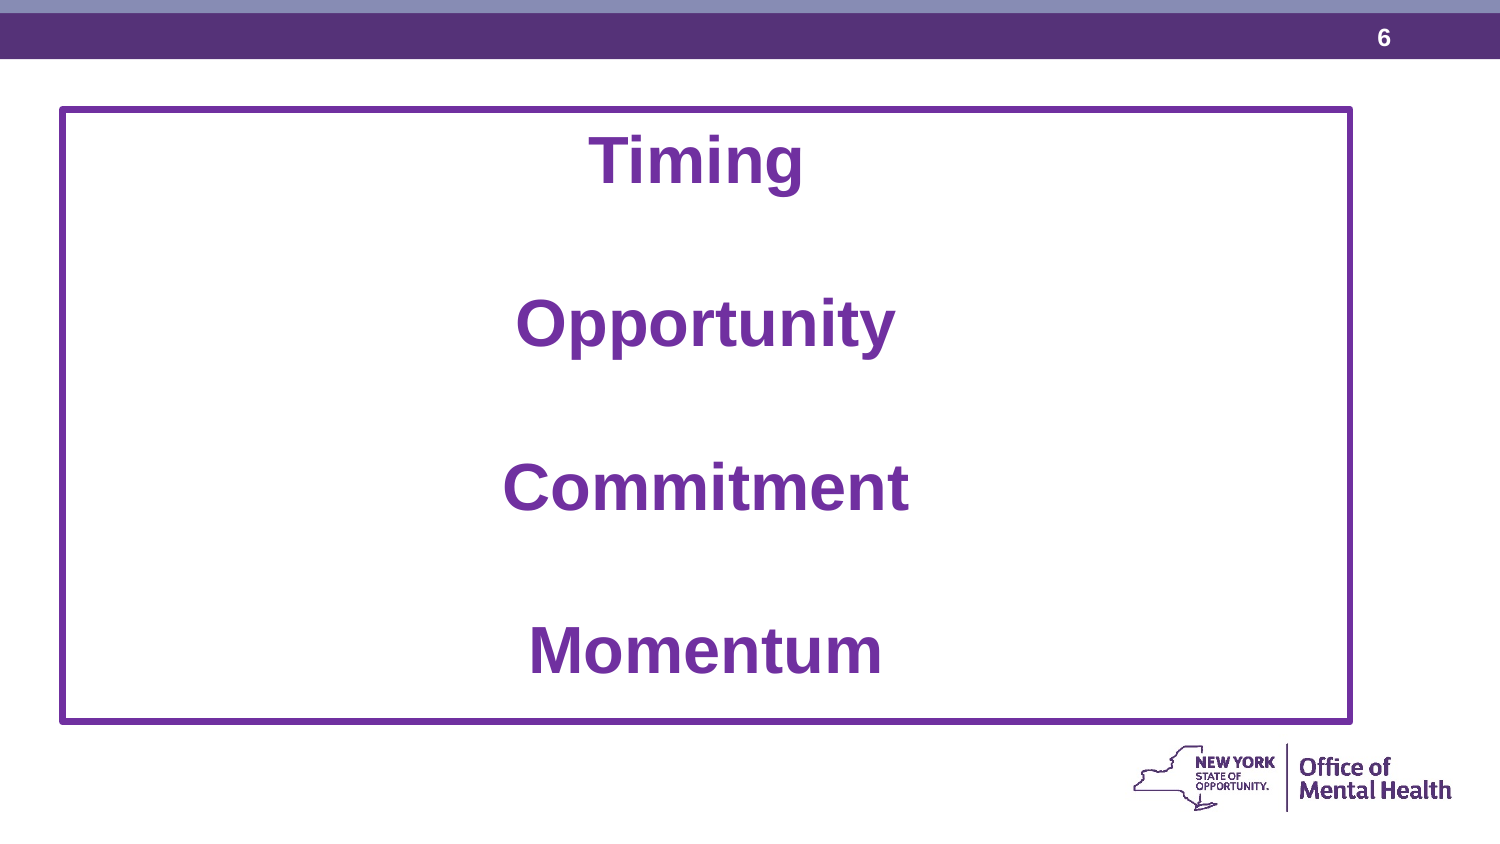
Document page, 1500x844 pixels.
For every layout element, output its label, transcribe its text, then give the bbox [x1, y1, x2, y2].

picture [1125, 734, 1461, 824]
list Timing Opportunity Commitment Momentum [62, 109, 1350, 722]
